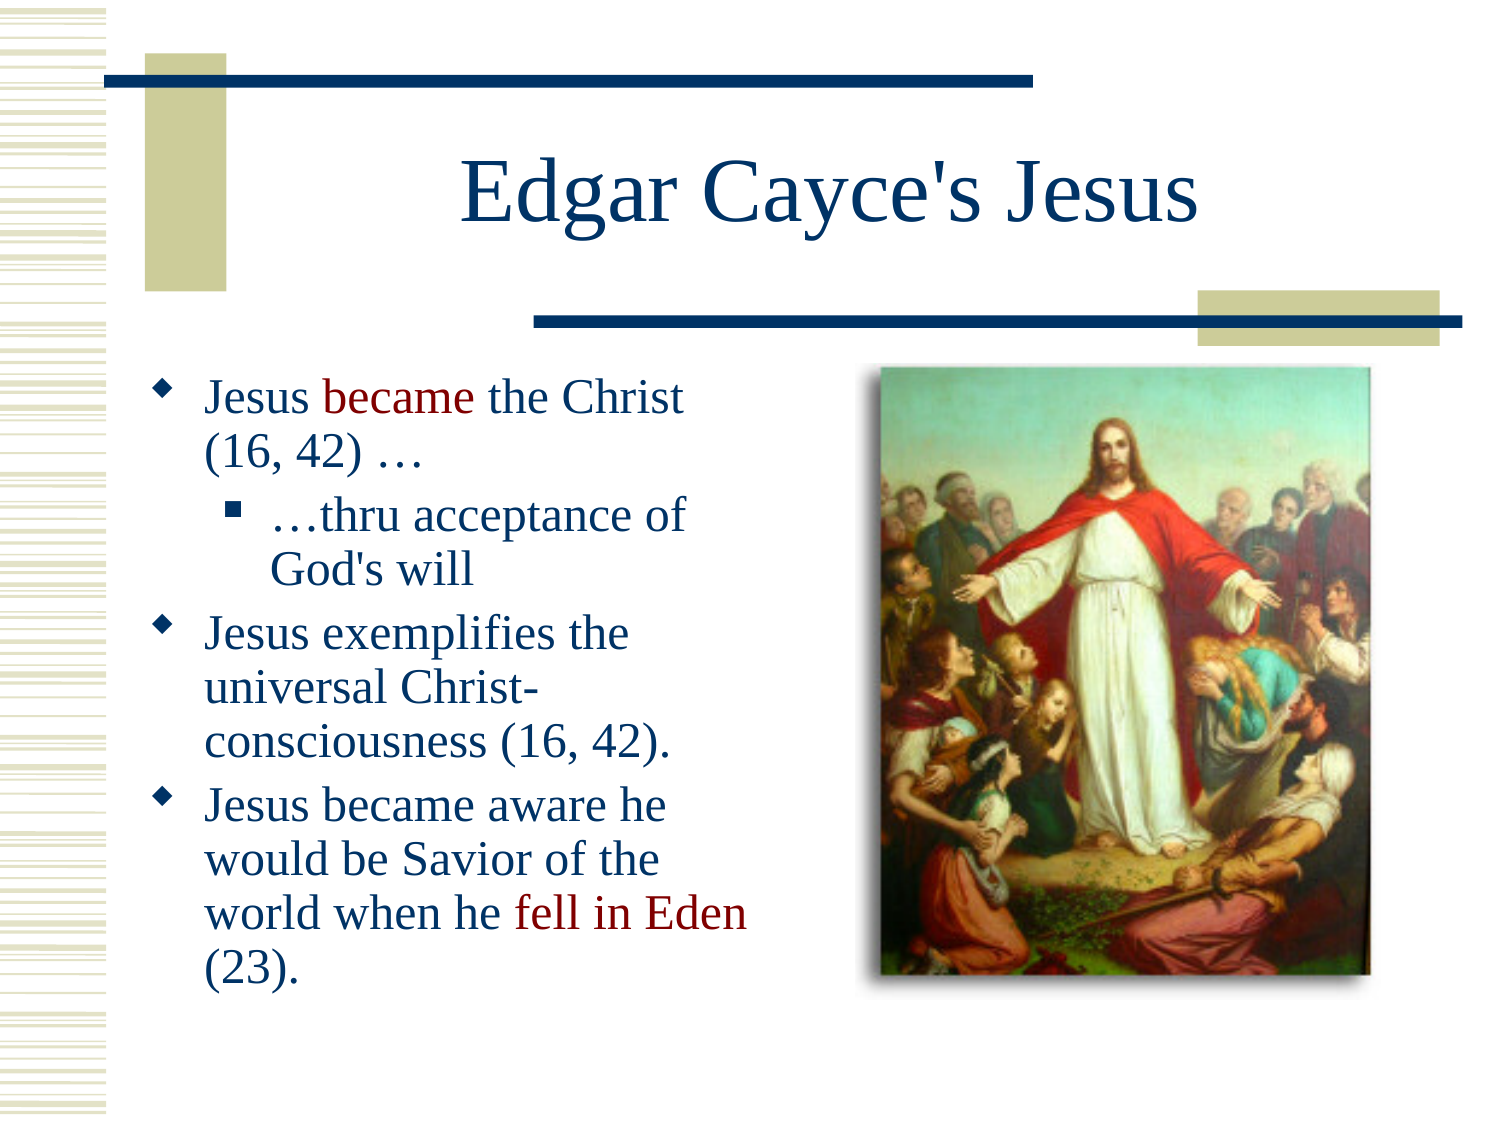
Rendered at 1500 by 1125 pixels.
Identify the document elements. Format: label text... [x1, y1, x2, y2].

list Jesus became the Christ (16, 42) … …thru acceptance of God's will Jesus exemplifies the universal Christ-consciousness (16, 42). Jesus became aware he would be Savior of the world when he fell in Eden (23). [132, 363, 773, 1063]
title Edgar Cayce's Jesus [225, 99, 1436, 288]
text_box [854, 362, 1382, 1001]
